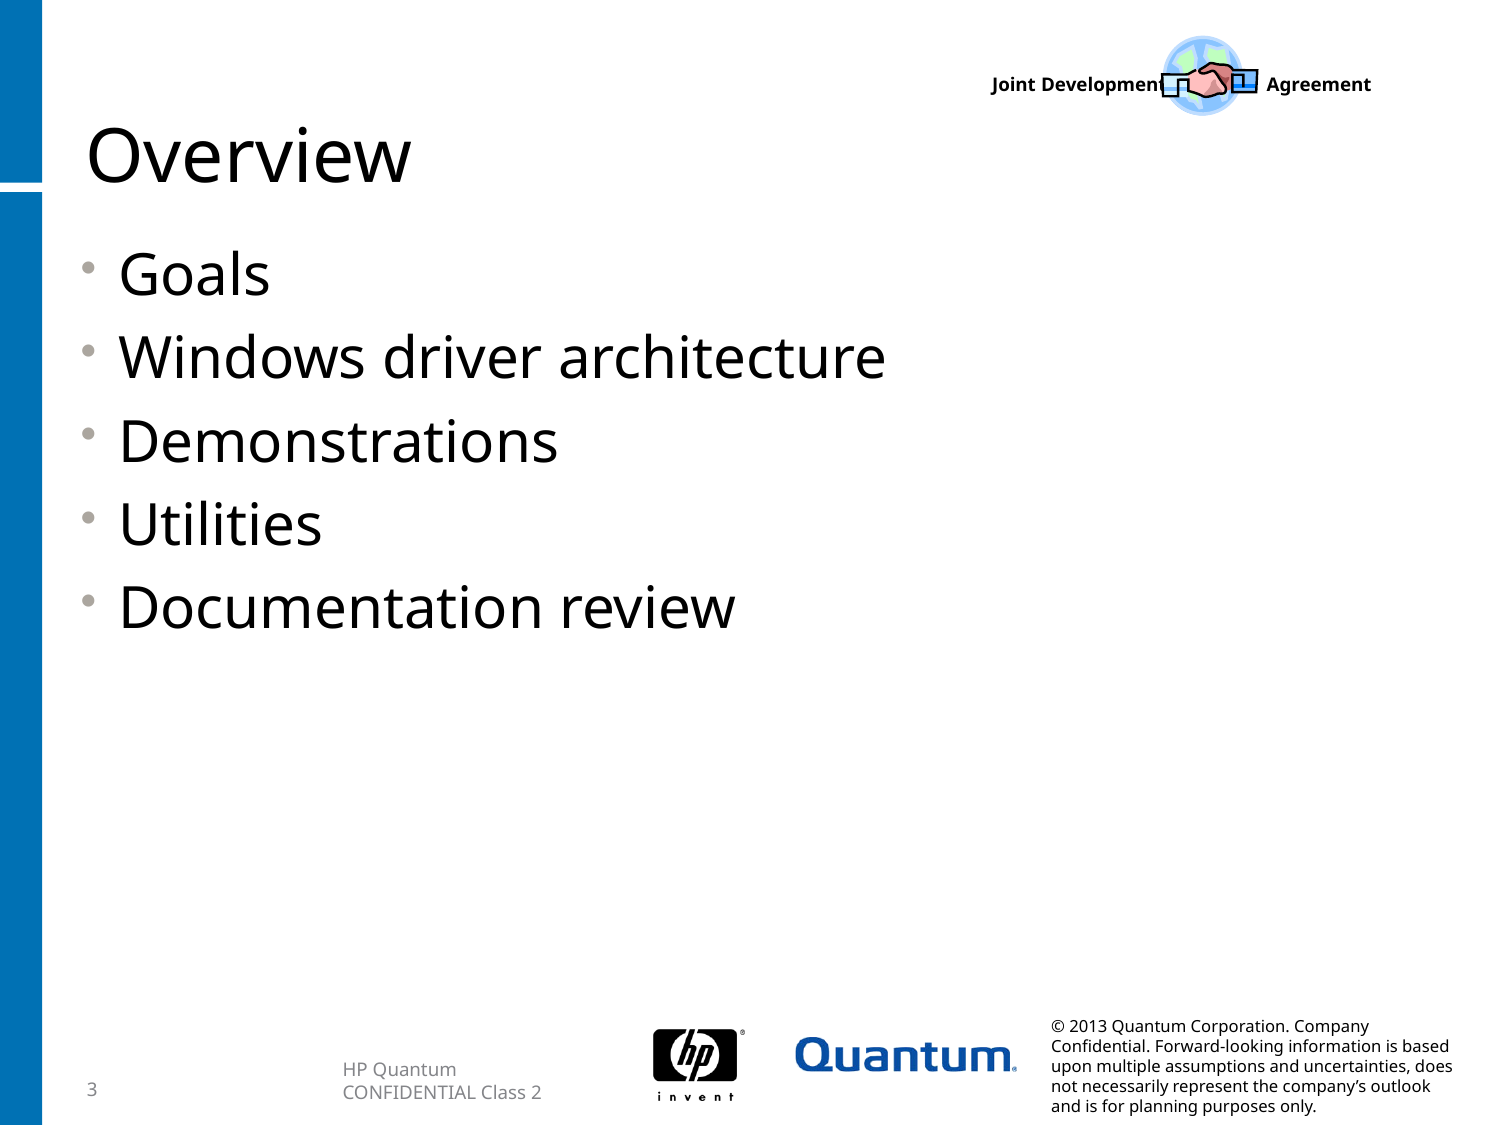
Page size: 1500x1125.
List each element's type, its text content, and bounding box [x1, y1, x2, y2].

footer HP Quantum CONFIDENTIAL Class 2 [327, 1074, 583, 1111]
slide_number 3 [71, 1074, 136, 1111]
picture [788, 1028, 1028, 1083]
picture [653, 1029, 745, 1101]
list Goals Windows driver architecture Demonstrations Utilities Documentation review [65, 237, 1423, 998]
title Overview [70, 18, 1424, 207]
